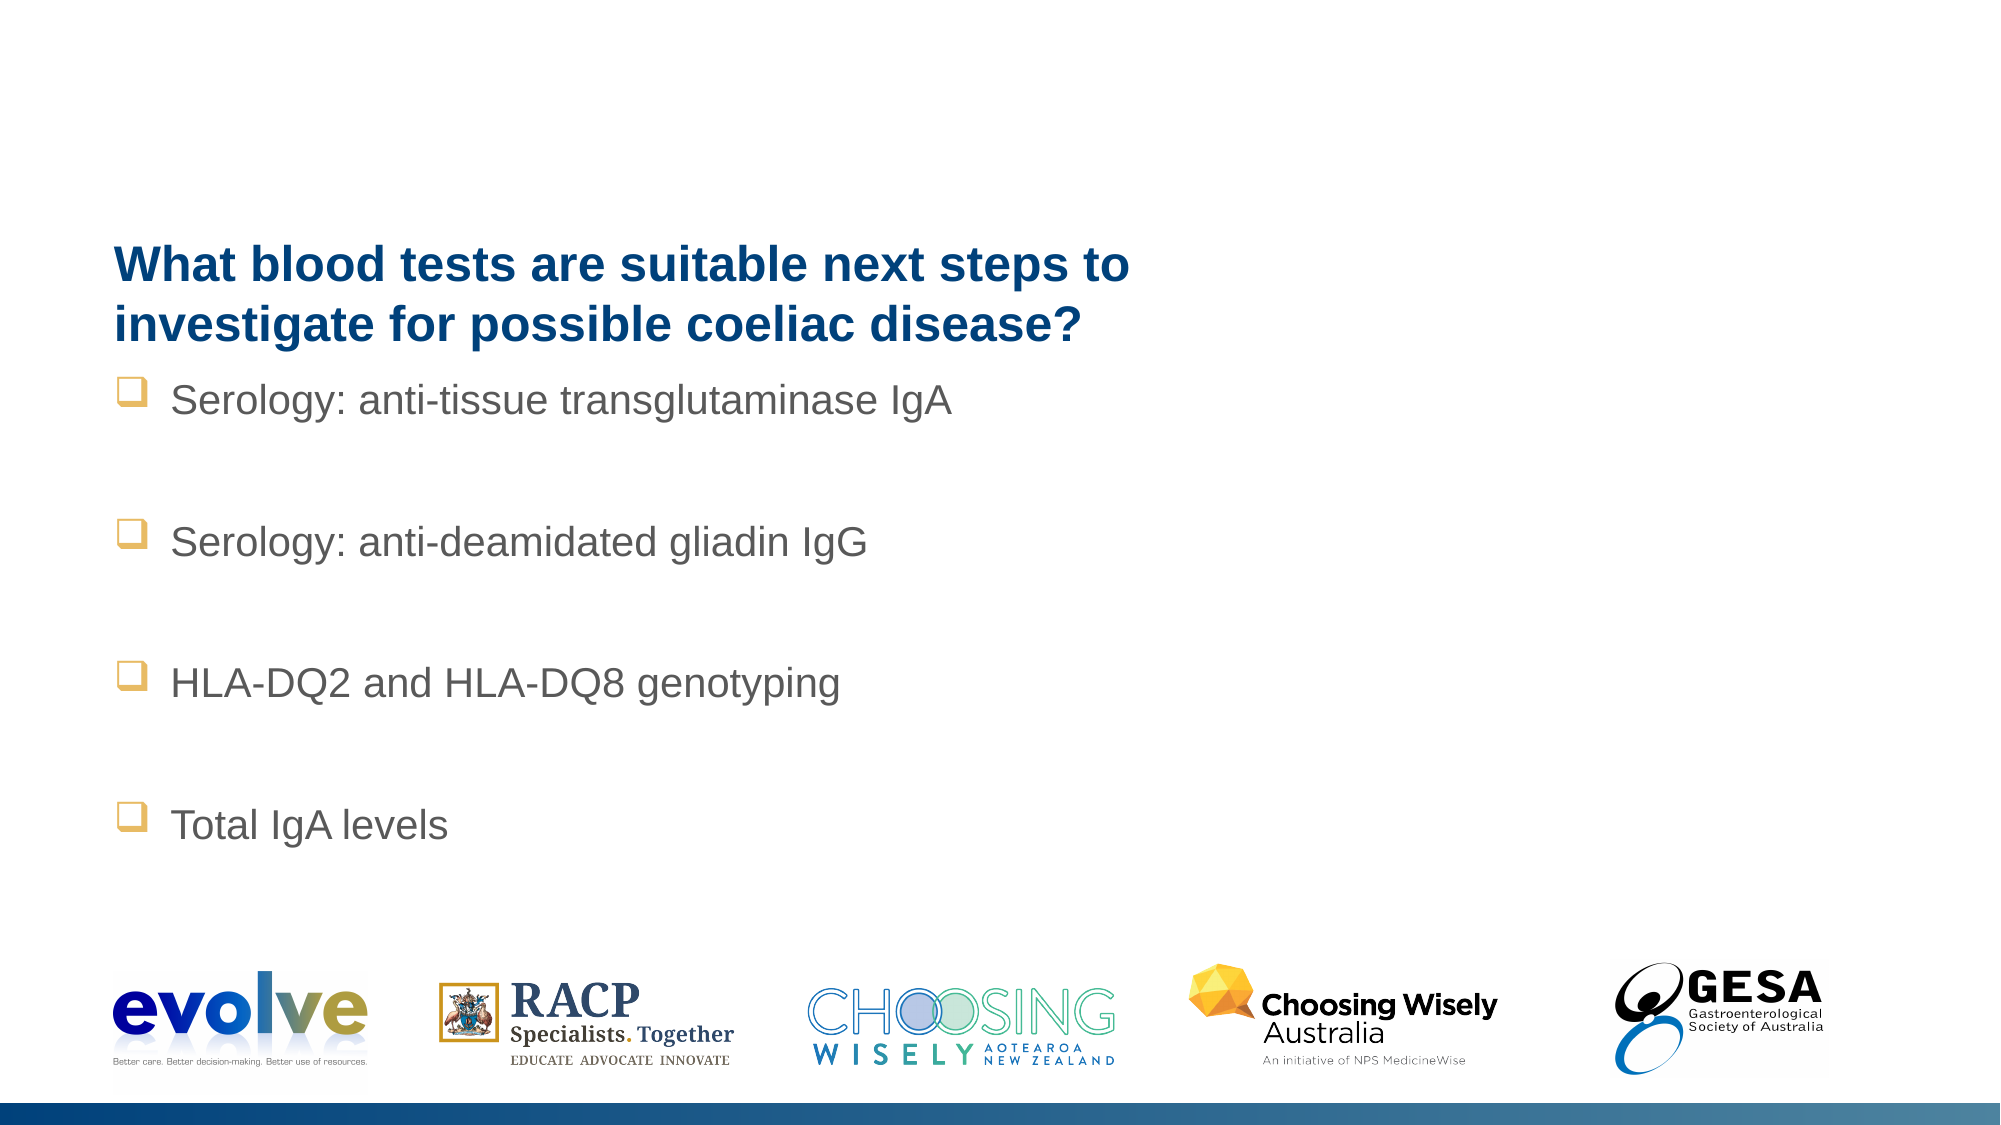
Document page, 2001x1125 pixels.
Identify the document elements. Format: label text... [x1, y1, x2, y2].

picture [1610, 959, 1829, 1078]
list What blood tests are suitable next steps to investigate for possible coeliac disease? Serology: anti-tissue transglutaminase IgA Serology: anti-deamidated gliadin IgG HLA-DQ2 and HLA-DQ8 genotyping Total IgA levels [114, 231, 1202, 884]
picture [436, 979, 737, 1068]
picture [1185, 961, 1501, 1067]
picture [113, 971, 368, 1095]
picture [805, 985, 1117, 1068]
